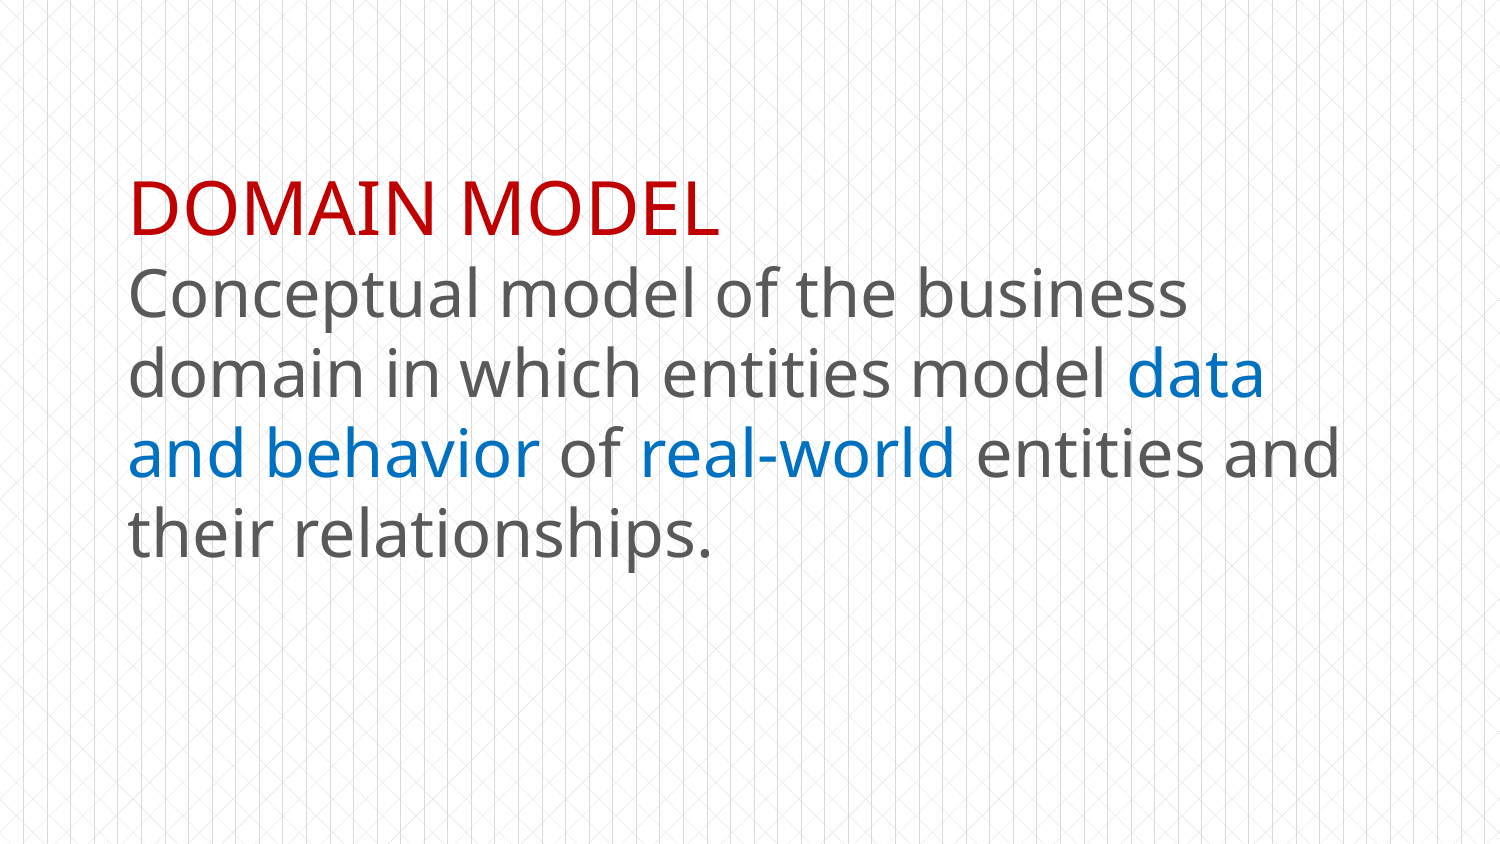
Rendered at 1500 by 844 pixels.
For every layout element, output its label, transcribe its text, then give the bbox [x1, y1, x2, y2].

text_box DOMAIN MODEL Conceptual model of the business domain in which entities model data and behavior of real-world entities and their relationships. [112, 121, 1381, 610]
